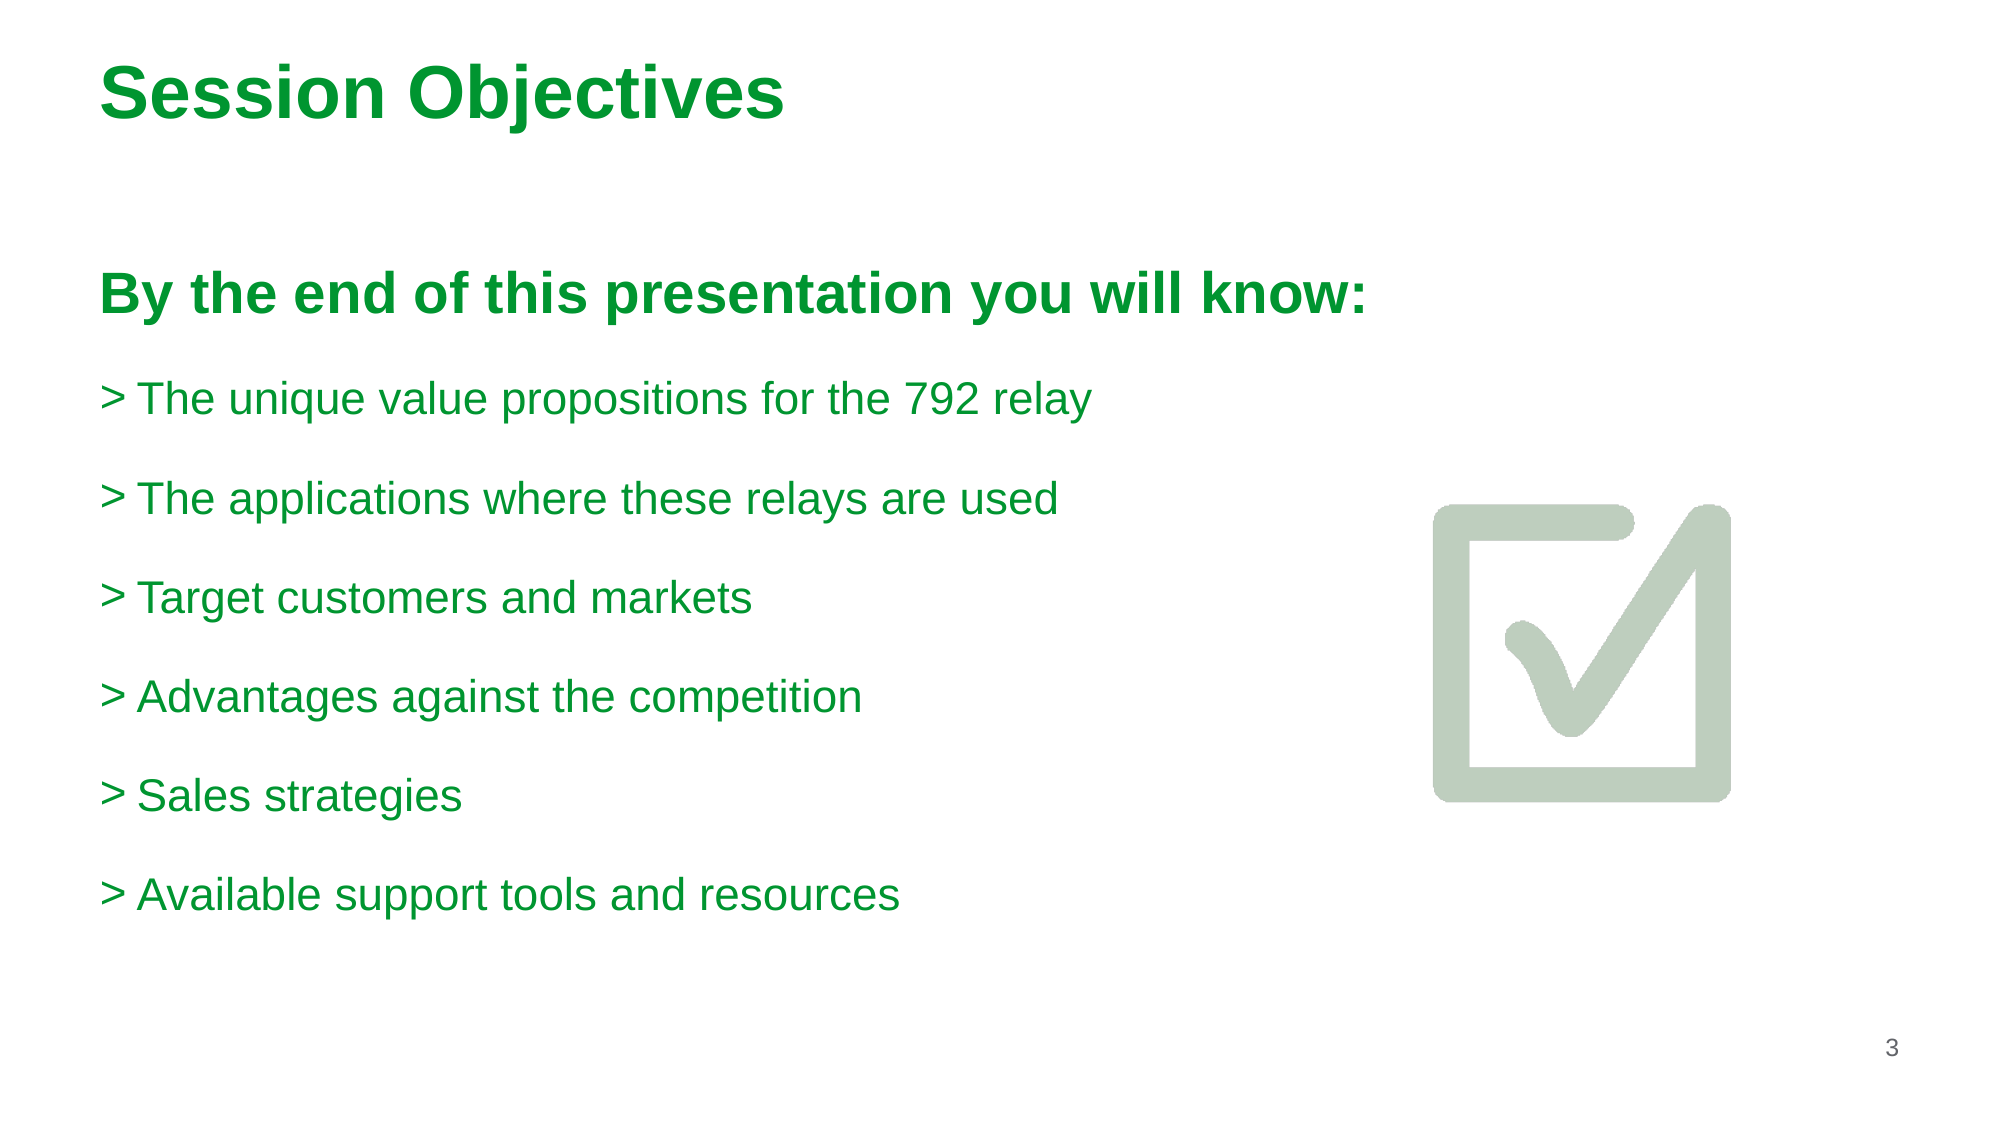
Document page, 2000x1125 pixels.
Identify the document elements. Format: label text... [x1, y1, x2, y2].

picture [1417, 490, 1747, 818]
list By the end of this presentation you will know: The unique value propositions for the 792 relay The applications where these relays are used Target customers and markets Advantages against the competition Sales strategies Available support tools and resources [99, 247, 1900, 1011]
title Session Objectives [99, 43, 1900, 224]
